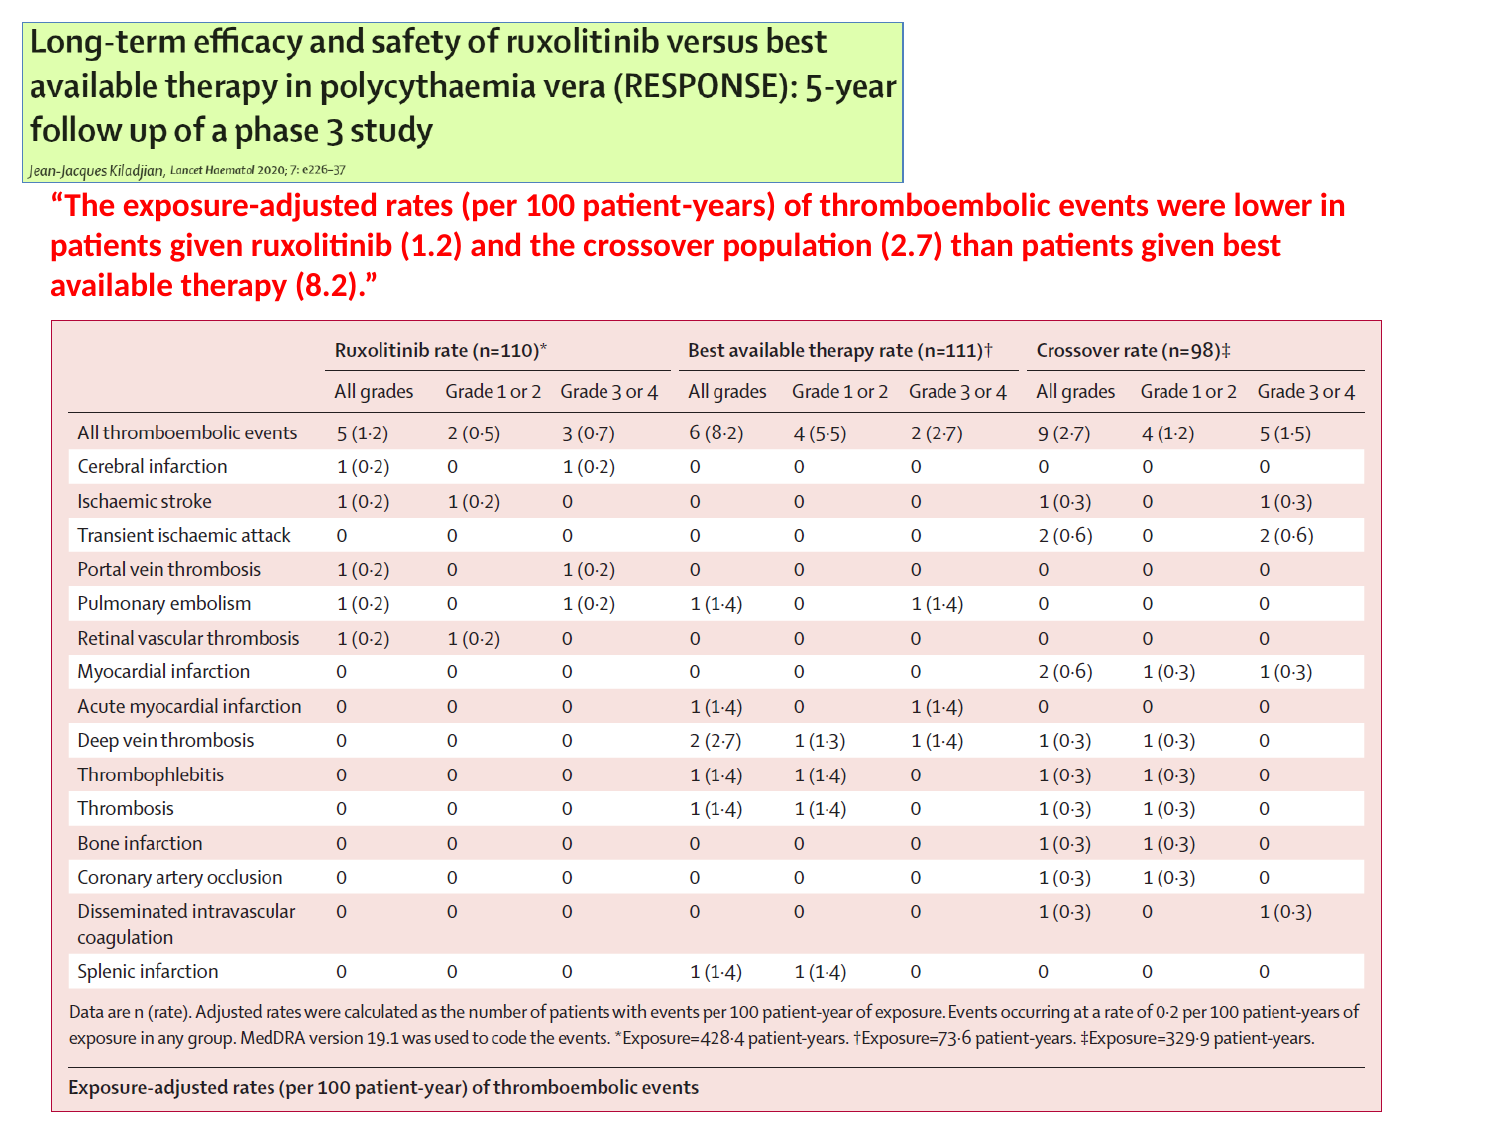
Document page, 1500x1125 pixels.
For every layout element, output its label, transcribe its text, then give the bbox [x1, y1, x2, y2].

text_box “The exposure-adjusted rates (per 100 patient-years) of thromboembolic events were lower in patients given ruxolitinib (1.2) and the crossover population (2.7) than patients given best available therapy (8.2).” [35, 175, 1383, 311]
picture [23, 23, 903, 183]
picture [46, 316, 1385, 1115]
